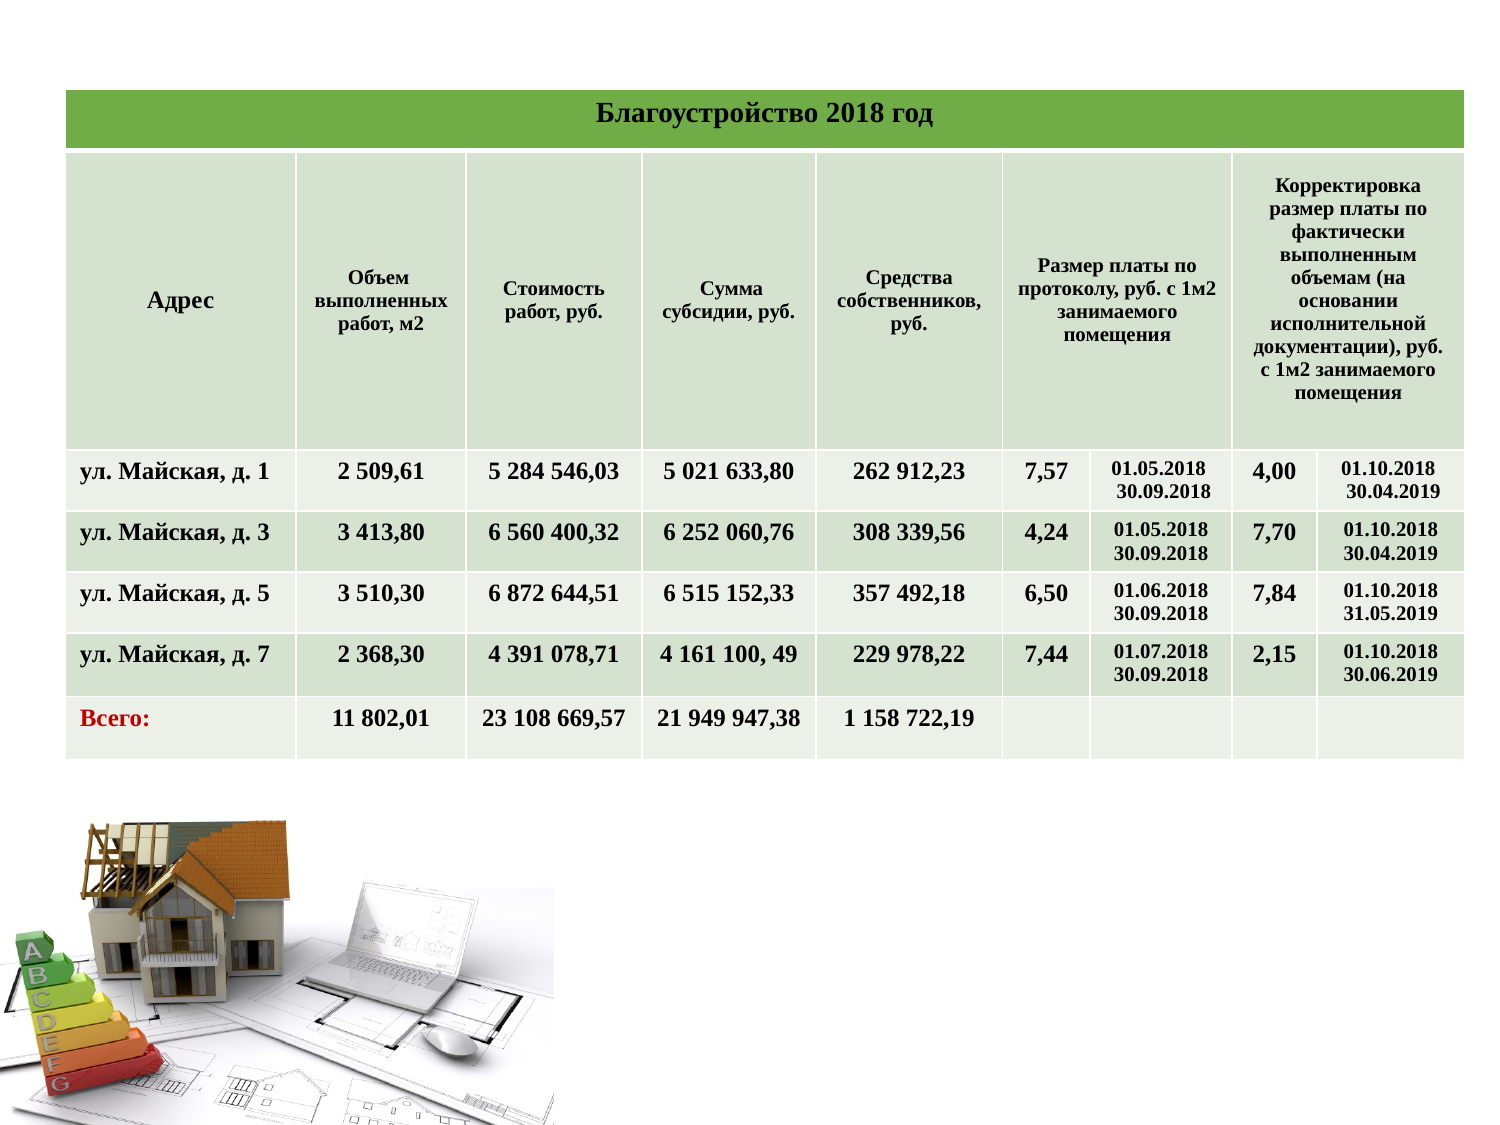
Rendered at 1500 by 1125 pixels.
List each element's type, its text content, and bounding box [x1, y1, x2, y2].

table_cell Адрес [66, 153, 295, 449]
table_cell 3 510,30 [297, 573, 465, 632]
table_cell 11 802,01 [297, 697, 465, 759]
table_cell ул. Майская, д. 1 [66, 451, 295, 510]
table_cell 01.07.2018 30.09.2018 [1091, 634, 1231, 696]
table_cell 7,70 [1233, 512, 1316, 571]
table_cell 229 978,22 [817, 634, 1002, 696]
picture [0, 808, 554, 1125]
table_cell ул. Майская, д. 7 [66, 634, 295, 696]
table_cell Объем выполненных работ, м2 [297, 153, 465, 449]
table_cell 01.10.2018 31.05.2019 [1318, 573, 1464, 632]
table_cell 2,15 [1233, 634, 1316, 696]
table_cell 01.05.2018 30.09.2018 [1091, 451, 1231, 510]
table_header Благоустройство 2018 год [66, 90, 1464, 148]
table_cell 2 509,61 [297, 451, 465, 510]
table_cell Корректировка размер платы по фактически выполненным объемам (на основании исполнительной документации), руб. с 1м2 занимаемого помещения [1233, 153, 1464, 449]
table_cell 6 252 060,76 [643, 512, 815, 571]
table_cell 6 515 152,33 [643, 573, 815, 632]
table_cell 5 021 633,80 [643, 451, 815, 510]
table_cell 01.10.2018 30.06.2019 [1318, 634, 1464, 696]
table_cell 4,24 [1003, 512, 1089, 571]
table_cell 2 368,30 [297, 634, 465, 696]
table_cell 5 284 546,03 [467, 451, 641, 510]
table_cell Сумма субсидии, руб. [643, 153, 815, 449]
table_cell ул. Майская, д. 3 [66, 512, 295, 571]
table_cell 01.10.2018 30.04.2019 [1318, 512, 1464, 571]
table_cell [1003, 697, 1089, 759]
table_cell 6 560 400,32 [467, 512, 641, 571]
table_cell Средства собственников, руб. [817, 153, 1002, 449]
table_cell [1233, 697, 1316, 759]
table_cell 7,57 [1003, 451, 1089, 510]
table_cell 4 161 100, 49 [643, 634, 815, 696]
table_cell 4,00 [1233, 451, 1316, 510]
table_cell 262 912,23 [817, 451, 1002, 510]
table_cell 6 872 644,51 [467, 573, 641, 632]
table_cell ул. Майская, д. 5 [66, 573, 295, 632]
table_cell 23 108 669,57 [467, 697, 641, 759]
table_cell 01.05.2018 30.09.2018 [1091, 512, 1231, 571]
table_cell 21 949 947,38 [643, 697, 815, 759]
table_cell 6,50 [1003, 573, 1089, 632]
table_cell 4 391 078,71 [467, 634, 641, 696]
table_cell [1318, 697, 1464, 759]
table_cell Размер платы по протоколу, руб. с 1м2 занимаемого помещения [1003, 153, 1231, 449]
table_cell 1 158 722,19 [817, 697, 1002, 759]
table_cell Стоимость работ, руб. [467, 153, 641, 449]
table_cell 308 339,56 [817, 512, 1002, 571]
table_cell [1091, 697, 1231, 759]
table_cell Всего: [66, 697, 295, 759]
table_cell 7,84 [1233, 573, 1316, 632]
table_cell 357 492,18 [817, 573, 1002, 632]
table_cell 7,44 [1003, 634, 1089, 696]
table_cell 3 413,80 [297, 512, 465, 571]
table_cell 01.06.2018 30.09.2018 [1091, 573, 1231, 632]
table_cell 01.10.2018 30.04.2019 [1318, 451, 1464, 510]
